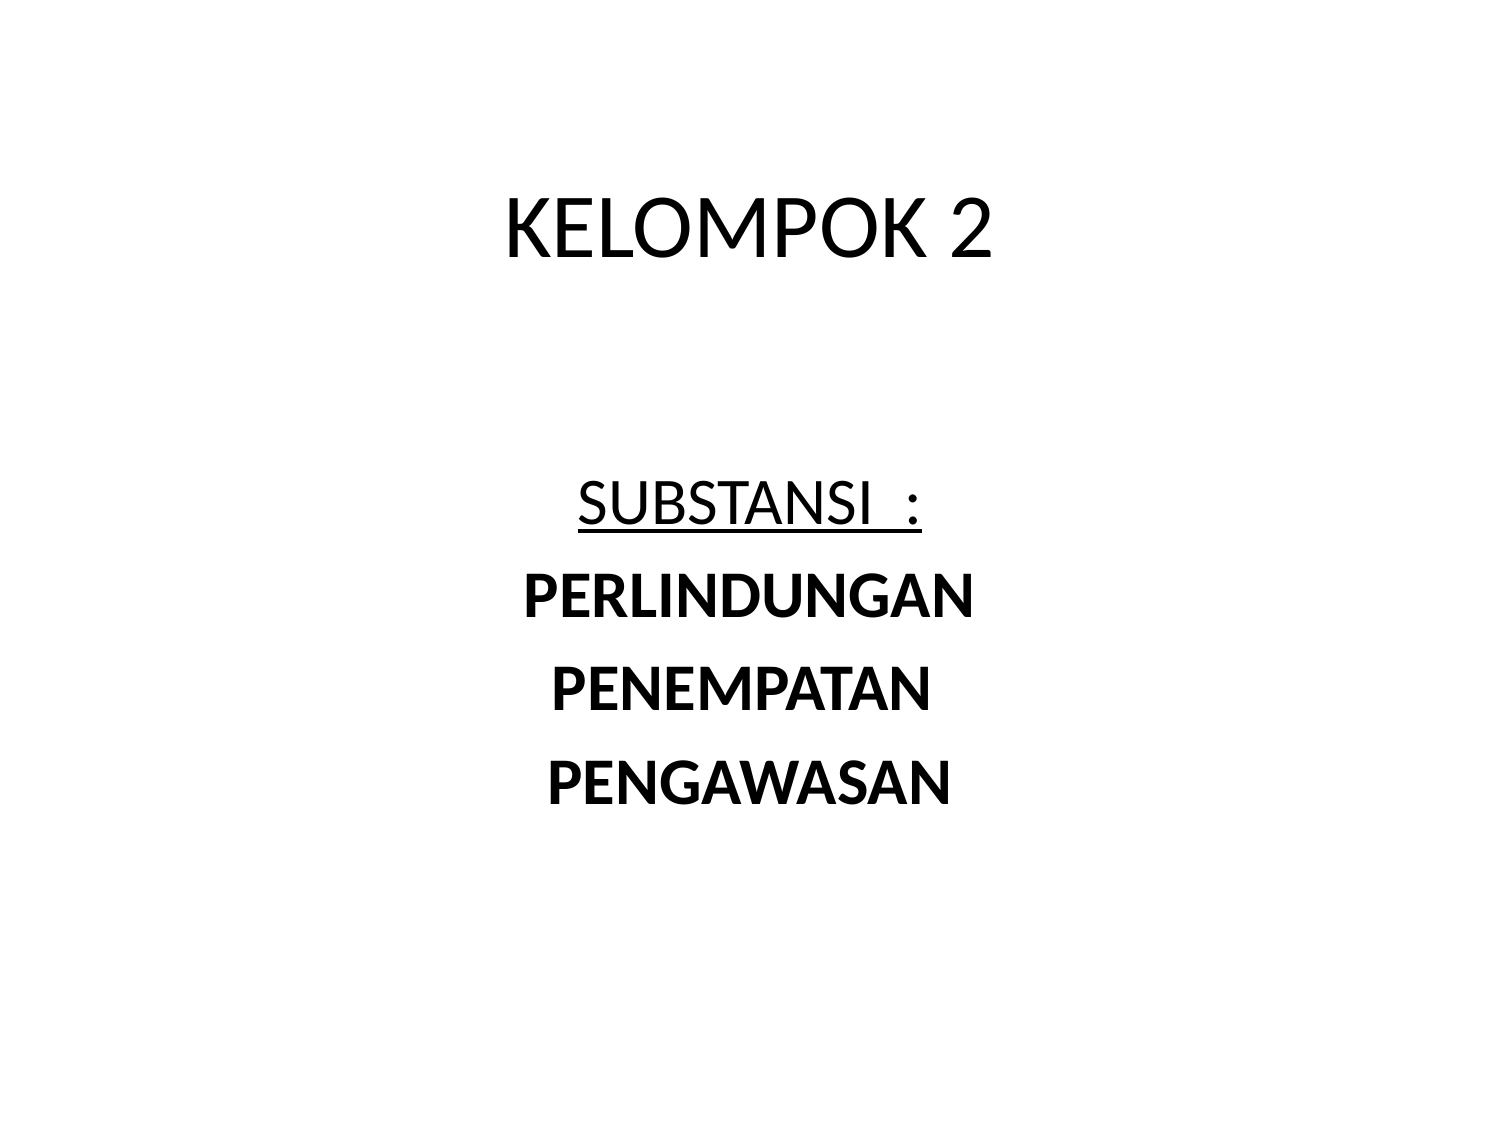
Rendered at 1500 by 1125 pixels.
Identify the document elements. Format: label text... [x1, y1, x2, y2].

title KELOMPOK 2 [112, 99, 1388, 342]
subtitle SUBSTANSI : PERLINDUNGAN PENEMPATAN PENGAWASAN [225, 450, 1275, 925]
